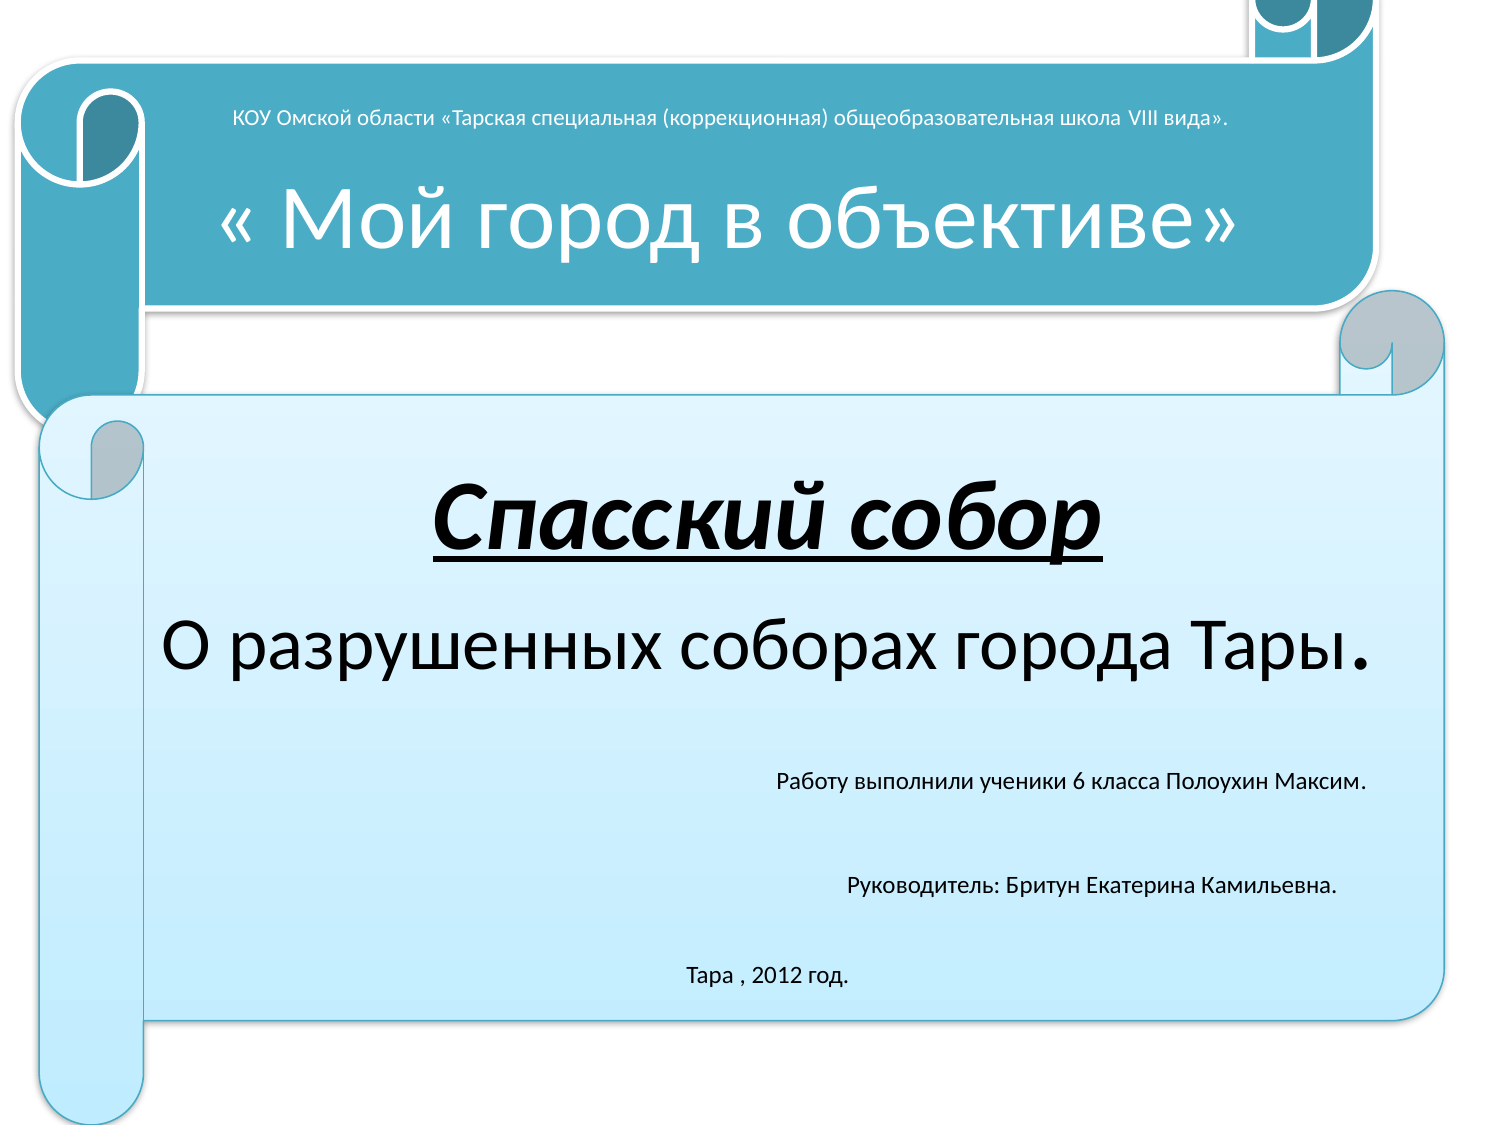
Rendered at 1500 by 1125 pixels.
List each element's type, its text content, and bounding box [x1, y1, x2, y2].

text_box Спасский собор О разрушенных соборах города Тары. Работу выполнили ученики 6 класса Полоухин Максим. Руководитель: Бритун Екатерина Камильевна. Тара , 2012 год. [38, 289, 1446, 1125]
text_box КОУ Омской области «Тарская специальная (коррекционная) общеобразовательная школа VIII вида». « Мой город в объективе» [14, 0, 1380, 423]
